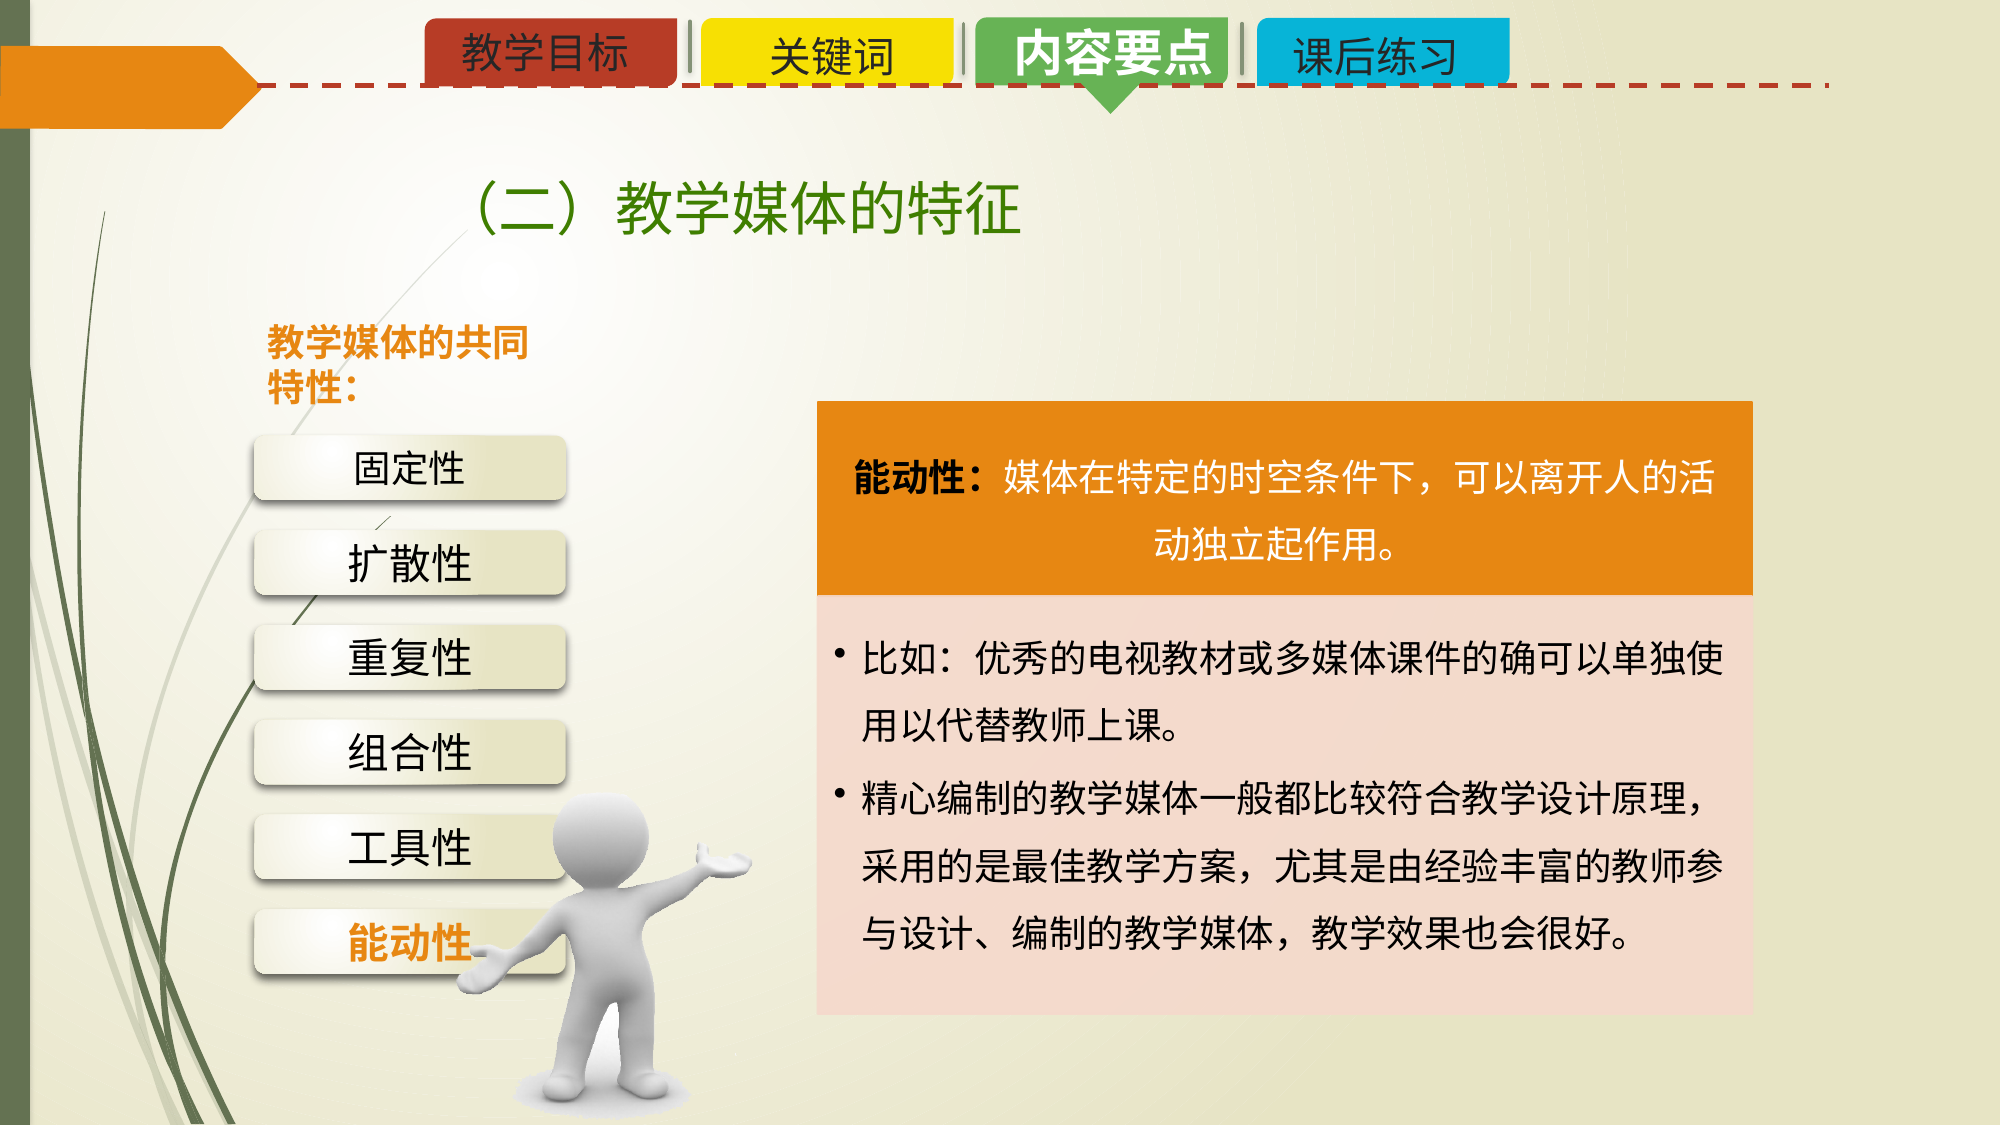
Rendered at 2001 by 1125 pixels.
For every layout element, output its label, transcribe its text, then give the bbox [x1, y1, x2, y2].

text_box 工具性 [254, 814, 447, 879]
text_box 组合性 [254, 719, 566, 785]
text_box 扩散性 [254, 530, 566, 595]
text_box 教学媒体的共同特性： [253, 311, 565, 417]
text_box 固定性 [254, 435, 567, 500]
text_box 重复性 [254, 624, 566, 690]
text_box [817, 401, 1753, 1014]
picture [452, 787, 756, 1125]
title （二）教学媒体的特征 [425, 102, 1888, 313]
text_box 能动性 [254, 909, 447, 974]
